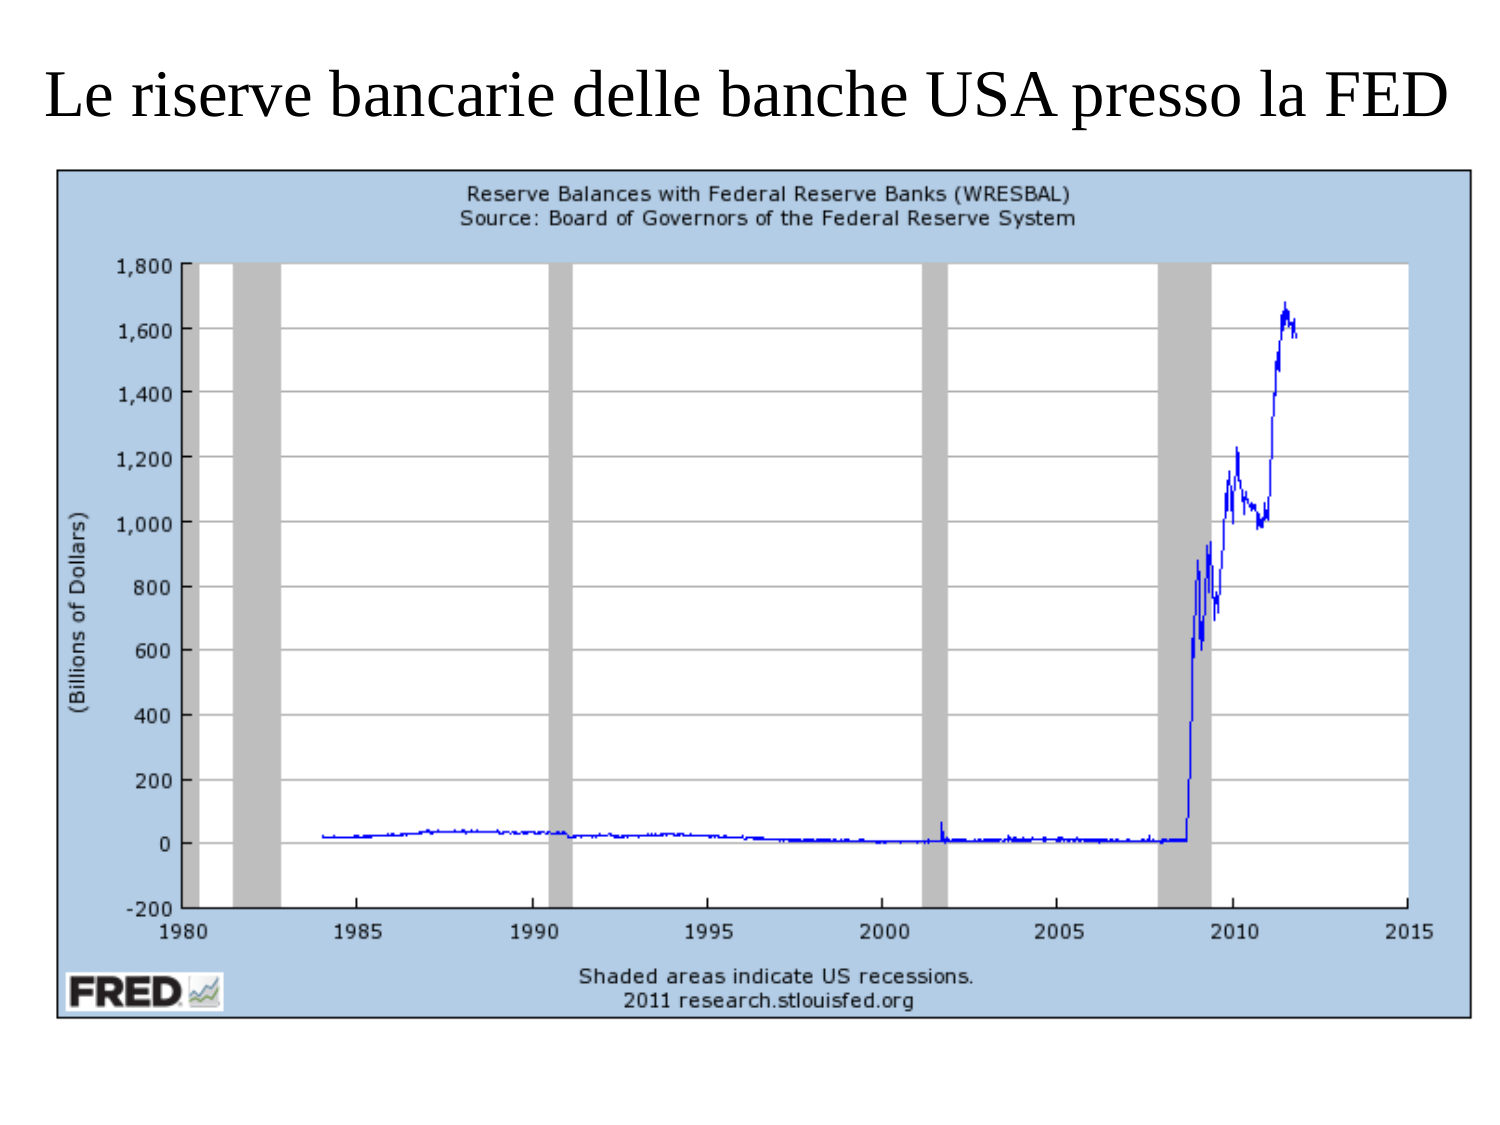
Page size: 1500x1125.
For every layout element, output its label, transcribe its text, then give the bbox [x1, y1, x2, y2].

text_box Le riserve bancarie delle banche USA presso la FED [29, 42, 1468, 138]
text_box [29, 142, 1500, 1047]
